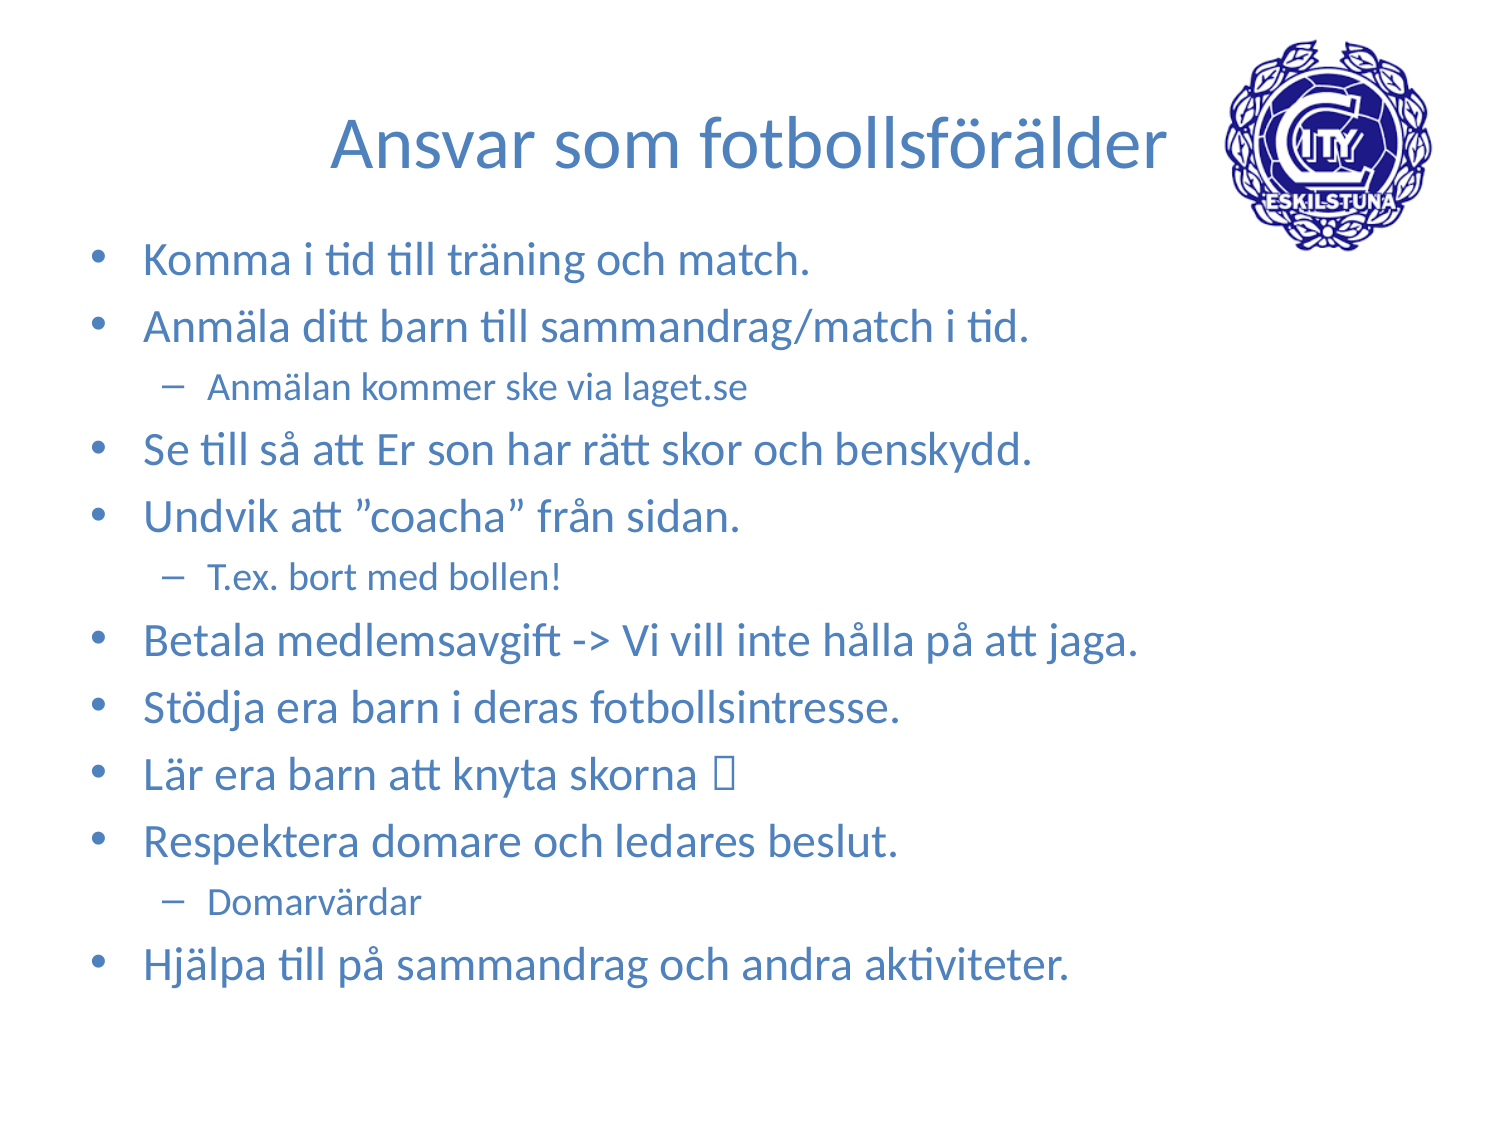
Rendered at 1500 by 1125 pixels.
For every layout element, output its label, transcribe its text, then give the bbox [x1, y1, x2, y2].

list Komma i tid till träning och match. Anmäla ditt barn till sammandrag/match i tid. Anmälan kommer ske via laget.se Se till så att Er son har rätt skor och benskydd. Undvik att ”coacha” från sidan. T.ex. bort med bollen! Betala medlemsavgift -> Vi vill inte hålla på att jaga. Stödja era barn i deras fotbollsintresse. Lär era barn att knyta skorna  Respektera domare och ledares beslut. Domarvärdar Hjälpa till på sammandrag och andra aktiviteter. [75, 219, 1425, 1005]
title Ansvar som fotbollsförälder [75, 45, 1201, 219]
picture [1206, 24, 1451, 260]
